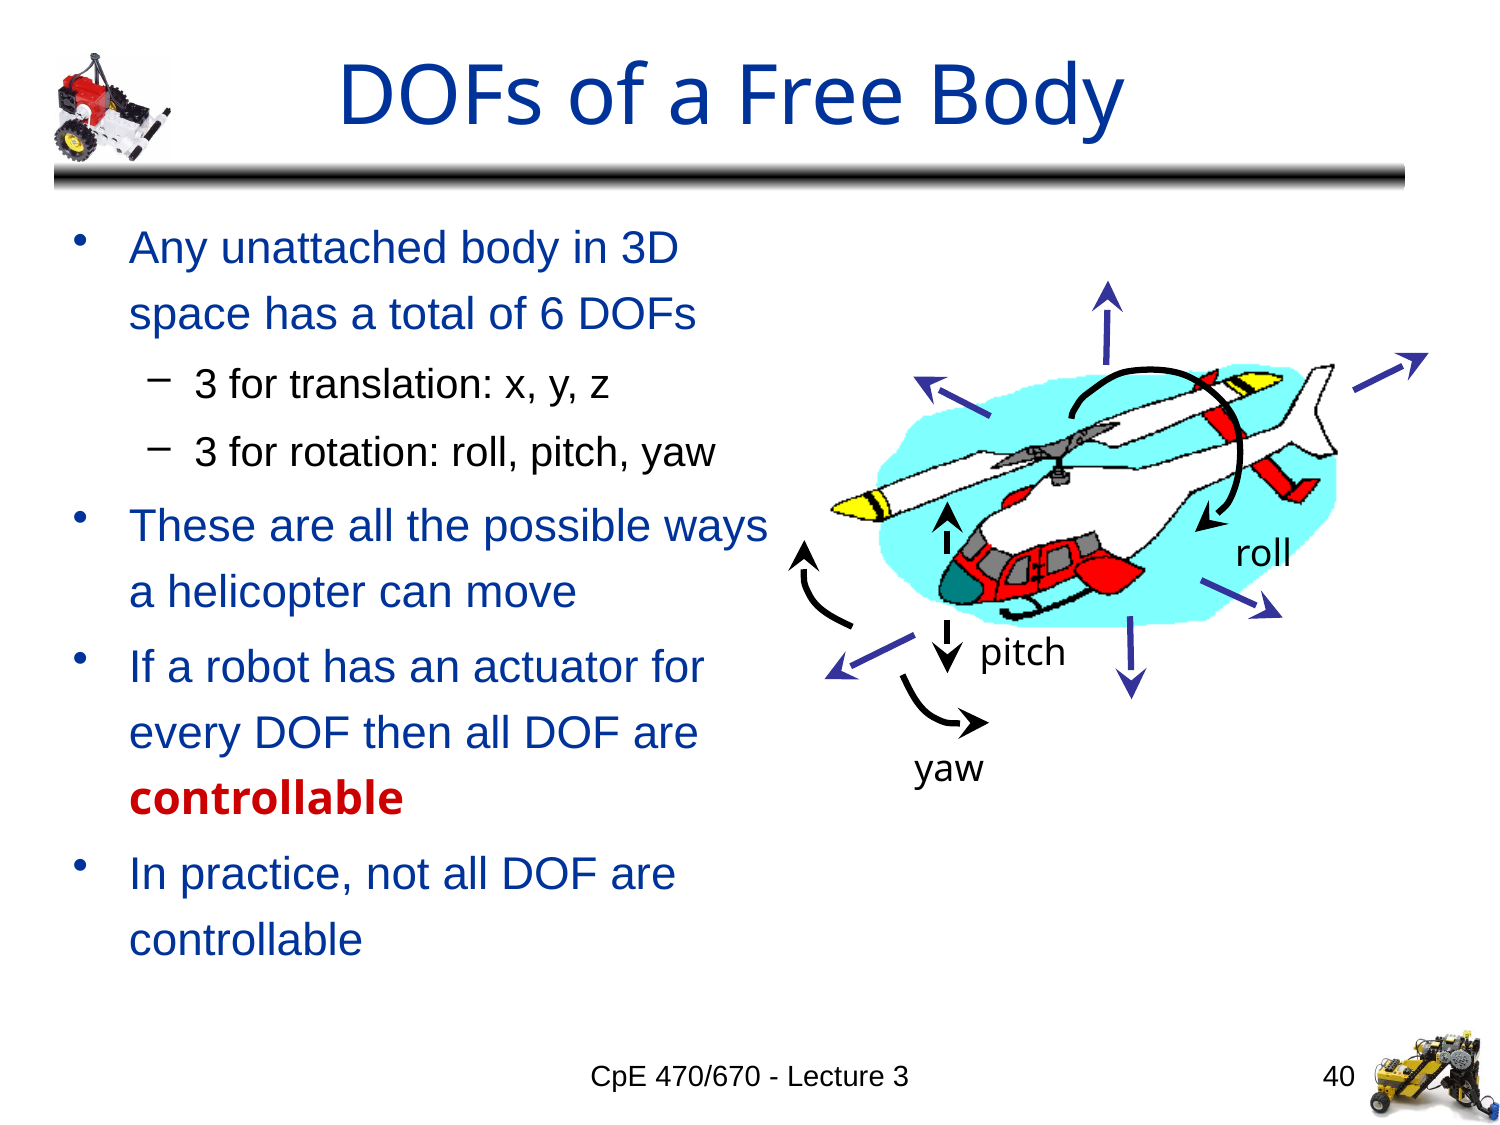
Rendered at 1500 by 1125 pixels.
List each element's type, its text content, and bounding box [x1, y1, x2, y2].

footer CpE 470/670 - Lecture 3 [512, 1049, 988, 1103]
list Any unattached body in 3D space has a total of 6 DOFs 3 for translation: x, y, z 3 for rotation: roll, pitch, yaw These are all the possible ways a helicopter can move If a robot has an actuator for every DOF then all DOF are controllable In practice, not all DOF are controllable [57, 198, 802, 1033]
slide_number 40 [1074, 1049, 1371, 1103]
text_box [947, 501, 1086, 682]
title DOFs of a Free Body [55, 16, 1407, 166]
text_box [824, 284, 1411, 695]
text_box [1071, 367, 1305, 582]
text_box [801, 539, 1004, 797]
picture [1369, 1029, 1500, 1125]
